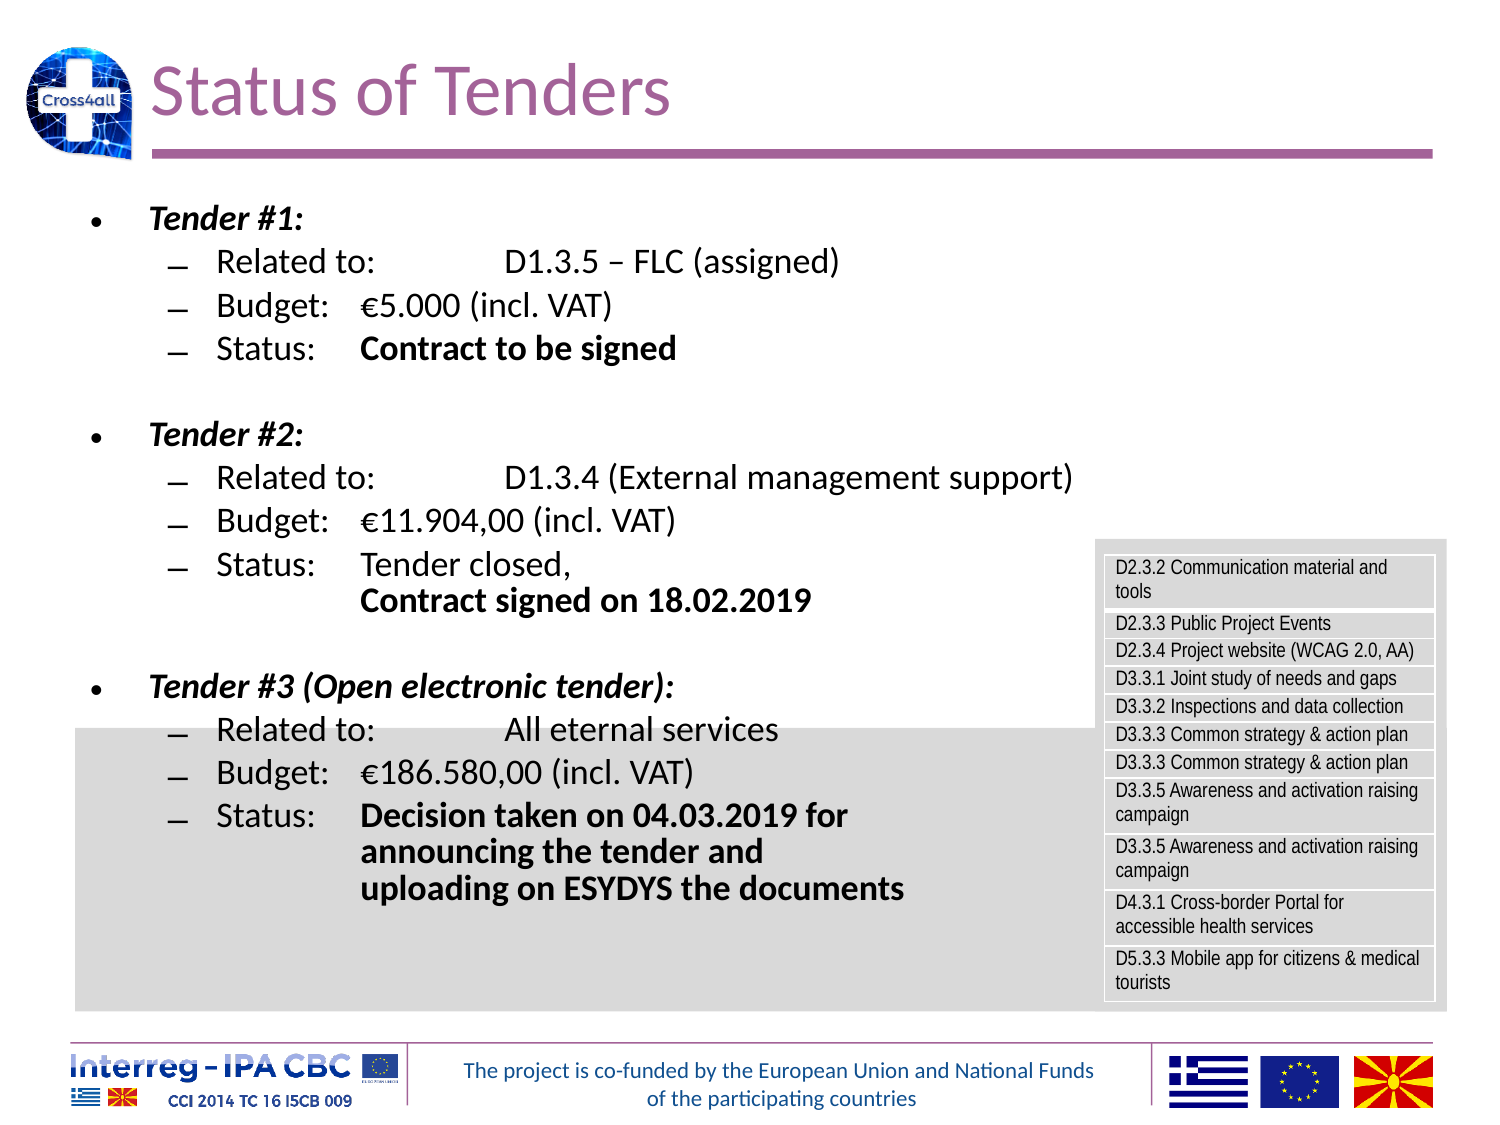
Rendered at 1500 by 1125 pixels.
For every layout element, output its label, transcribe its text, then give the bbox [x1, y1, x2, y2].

title Status of Tenders [135, 45, 1425, 149]
table_cell D5.3.3 Mobile app for citizens & medical tourists [1105, 947, 1434, 1001]
table_cell D3.3.5 Awareness and activation raising campaign [1105, 779, 1434, 833]
table_cell D2.3.3 Public Project Events [1105, 613, 1434, 638]
table_cell D4.3.1 Cross-border Portal for accessible health services [1105, 891, 1434, 945]
table_cell D3.3.3 Common strategy & action plan [1105, 751, 1434, 777]
picture [48, 1031, 420, 1114]
table_cell D3.3.2 Inspections and data collection [1105, 695, 1434, 721]
table_header D2.3.2 Communication material and tools [1105, 556, 1434, 608]
table_cell D3.3.5 Awareness and activation raising campaign [1105, 835, 1434, 889]
picture [1133, 1045, 1452, 1122]
list Tender #1: Related to: D1.3.5 – FLC (assigned) Budget: €5.000 (incl. VAT) Status: Contract to be signed Tender #2: Related to: D1.3.4 (External management support) Budget: €11.904,00 (incl. VAT) Status: Tender closed, Contract signed on 18.02.2019 Tender #3 (Open electronic tender): Related to: All eternal services Budget: €186.580,00 (incl. VAT) Status: Decision taken on 04.03.2019 for announcing the tender and uploading on ESYDYS the documents [75, 196, 1093, 1047]
picture [20, 44, 136, 163]
table_cell D3.3.3 Common strategy & action plan [1105, 723, 1434, 749]
table_cell D2.3.4 Project website (WCAG 2.0, AA) [1105, 639, 1434, 665]
text_box [1093, 537, 1449, 1013]
table_cell D3.3.1 Joint study of needs and gaps [1105, 667, 1434, 693]
